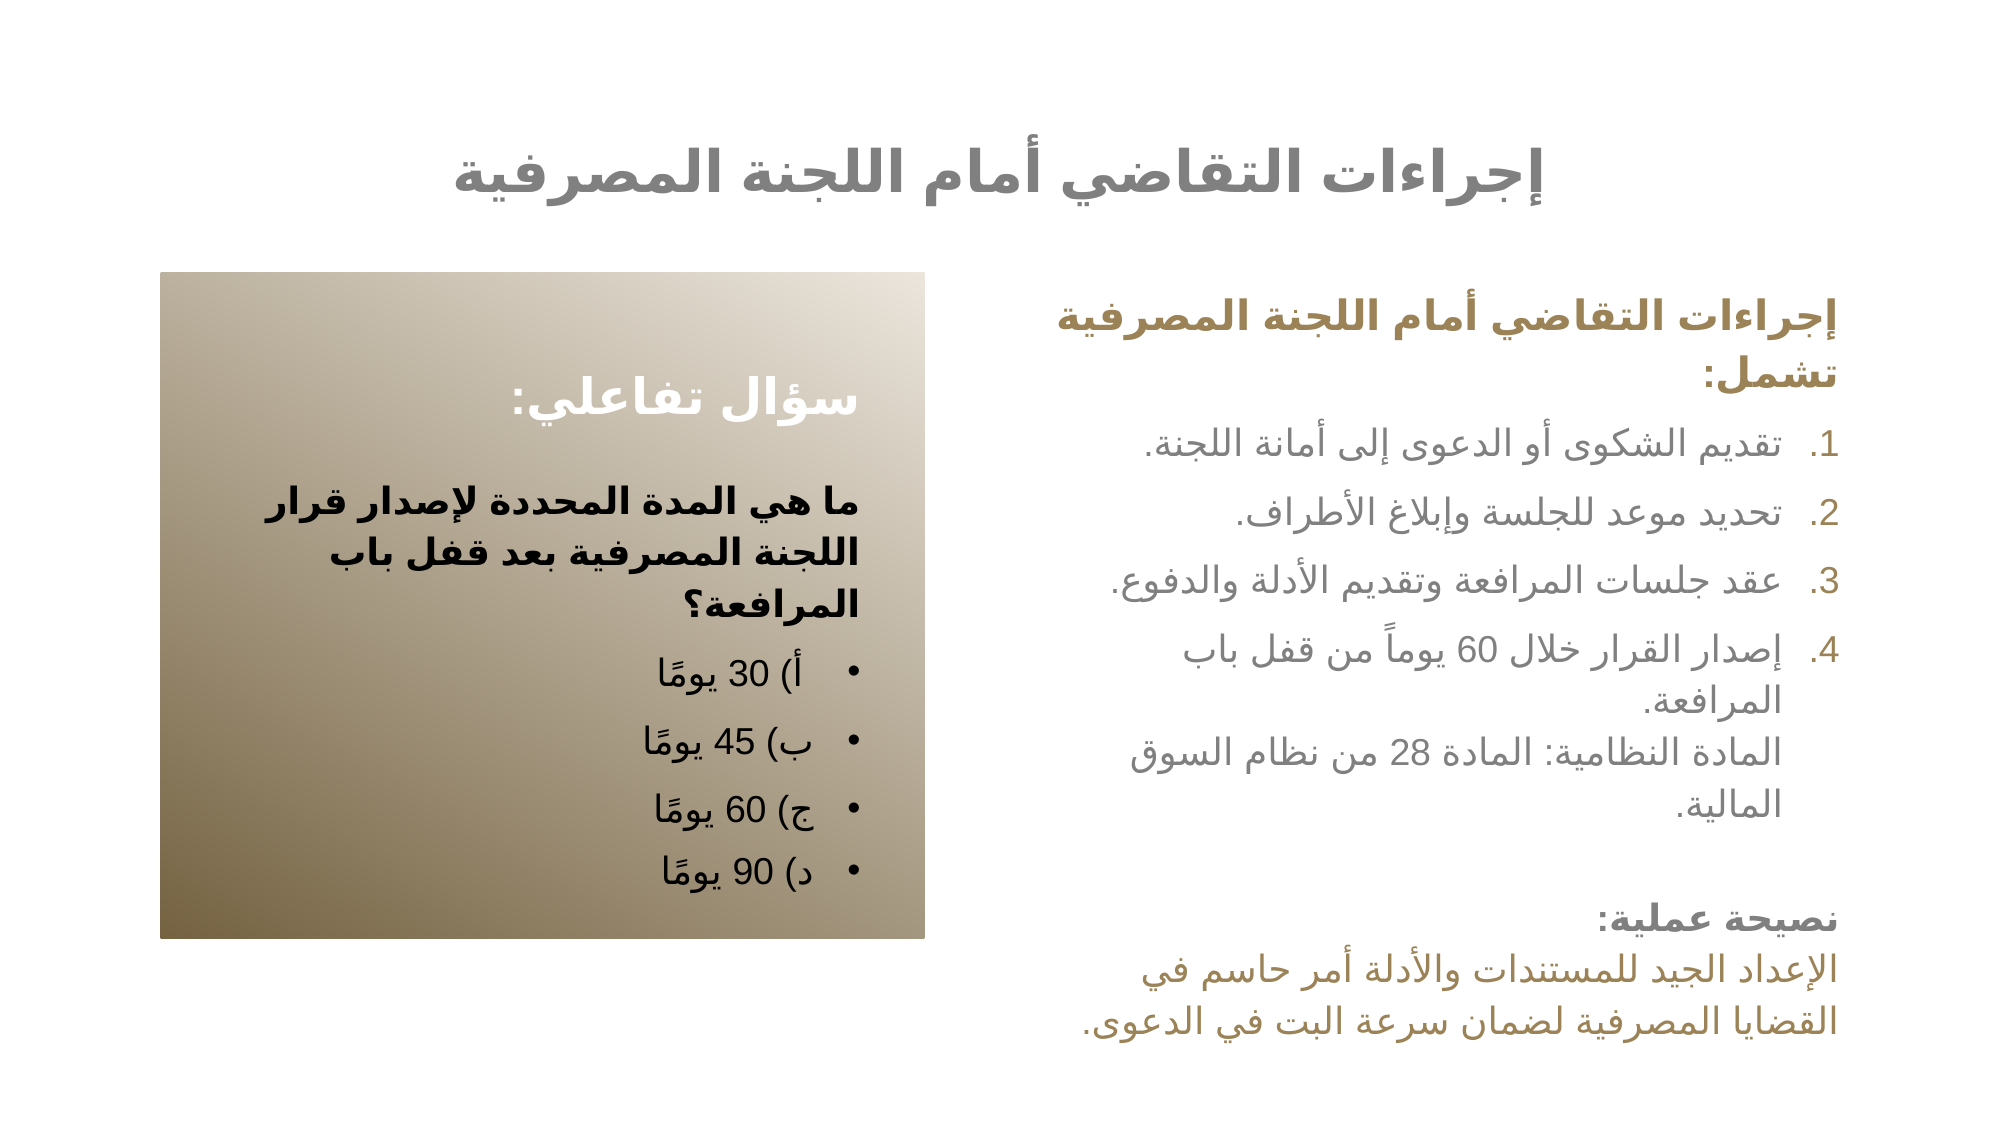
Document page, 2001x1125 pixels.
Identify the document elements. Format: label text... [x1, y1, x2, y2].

text_box إجراءات التقاضي أمام اللجنة المصرفية [437, 126, 1563, 212]
text_box [159, 271, 926, 940]
text_box سؤال تفاعلي: ما هي المدة المحددة لإصدار قرار اللجنة المصرفية بعد قفل باب المرافعة؟ أ) 30 يومًا ب) 45 يومًا ج) 60 يومًا د) 90 يومًا [236, 348, 876, 900]
text_box إجراءات التقاضي أمام اللجنة المصرفية تشمل: تقديم الشكوى أو الدعوى إلى أمانة اللجنة. تحديد موعد للجلسة وإبلاغ الأطراف. عقد جلسات المرافعة وتقديم الأدلة والدفوع. إصدار القرار خلال 60 يوماً من قفل باب المرافعة. المادة النظامية: المادة 28 من نظام السوق المالية. نصيحة عملية: الإعداد الجيد للمستندات والأدلة أمر حاسم في القضايا المصرفية لضمان سرعة البت في الدعوى. [1040, 273, 1855, 1118]
